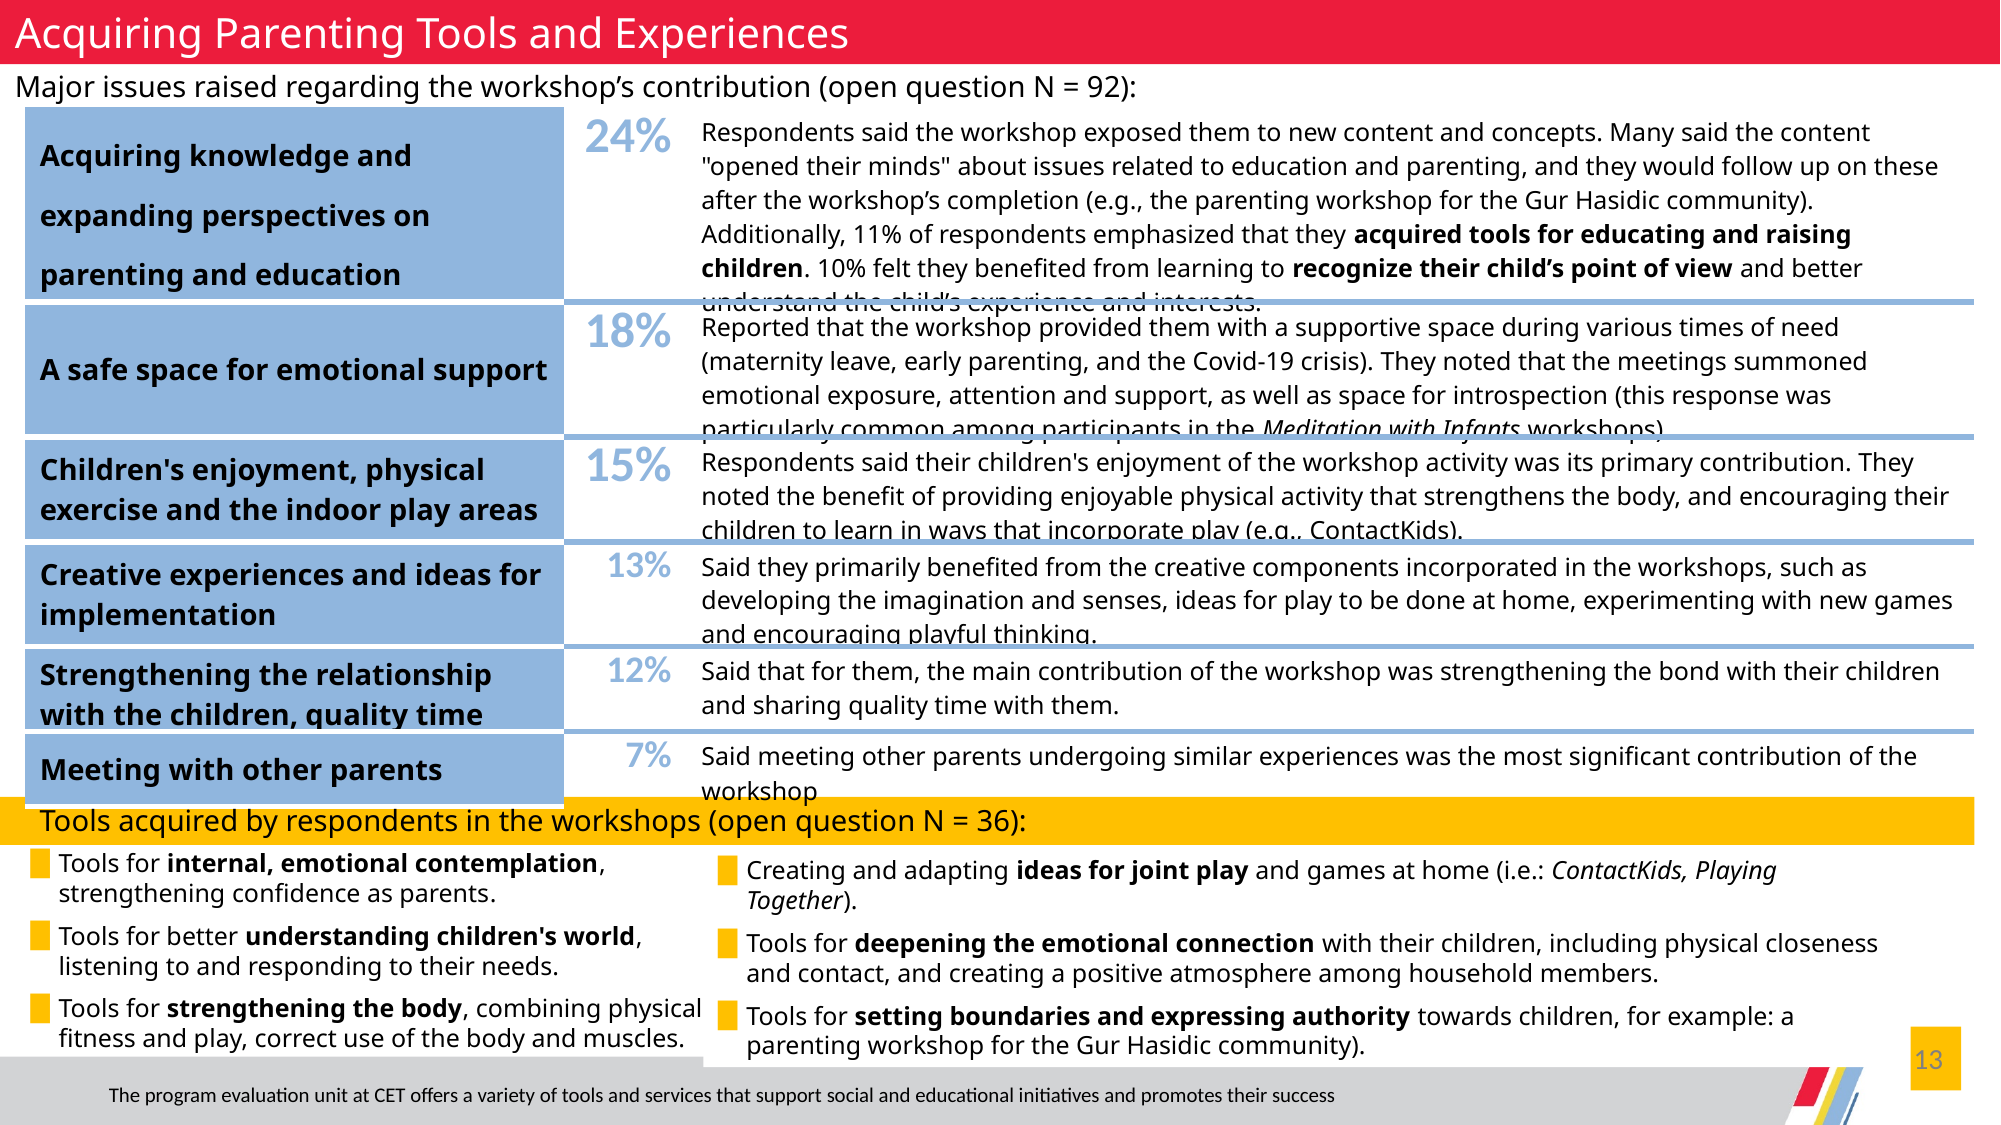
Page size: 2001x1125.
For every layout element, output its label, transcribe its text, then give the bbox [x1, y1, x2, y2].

table_header Acquiring knowledge and expanding perspectives on parenting and education [25, 107, 564, 299]
table_cell Respondents said their children's enjoyment of the workshop activity was its primary contribution. They noted the benefit of providing enjoyable physical activity that strengthens the body, and encouraging their children to learn in ways that incorporate play (e.g., ContactKids). [687, 440, 1974, 539]
table_cell 12% [564, 649, 687, 729]
table_header Respondents said the workshop exposed them to new content and concepts. Many said the content "opened their minds" about issues related to education and parenting, and they would follow up on these after the workshop’s completion (e.g., the parenting workshop for the Gur Hasidic community). Additionally, 11% of respondents emphasized that they acquired tools for educating and raising children. 10% felt they benefited from learning to recognize their child’s point of view and better understand the child’s experience and interests. [687, 107, 1974, 299]
table_cell Creative experiences and ideas for implementation [25, 545, 564, 644]
text_box Acquiring Parenting Tools and Experiences [0, 0, 2000, 65]
table_cell A safe space for emotional support [25, 305, 564, 434]
table_cell 7% [564, 734, 687, 795]
text_box [0, 796, 24, 846]
table_cell Reported that the workshop provided them with a supportive space during various times of need (maternity leave, early parenting, and the Covid-19 crisis). They noted that the meetings summoned emotional exposure, attention and support, as well as space for introspection (this response was particularly common among participants in the Meditation with Infants workshops). [687, 305, 1974, 434]
picture [1706, 1068, 1889, 1125]
table_cell 13% [564, 545, 687, 644]
slide_number 13 [1853, 1028, 1959, 1088]
text_box [1413, 796, 1975, 846]
table_cell Strengthening the relationship with the children, quality time [25, 649, 564, 729]
table_cell Said they primarily benefited from the creative components incorporated in the workshops, such as developing the imagination and senses, ideas for play to be done at home, experimenting with new games and encouraging playful thinking. [687, 545, 1974, 644]
text_box Tools for internal, emotional contemplation, strengthening confidence as parents. Tools for better understanding children's world, listening to and responding to their needs. Tools for strengthening the body, combining physical fitness and play, correct use of the body and muscles. [15, 840, 738, 1060]
table_header 24% [564, 107, 687, 299]
text_box Creating and adapting ideas for joint play and games at home (i.e.: ContactKids, Playing Together). Tools for deepening the emotional connection with their children, including physical closeness and contact, and creating a positive atmosphere among household members. Tools for setting boundaries and expressing authority towards children, for example: a parenting workshop for the Gur Hasidic community). [703, 847, 1900, 1068]
table_cell Children's enjoyment, physical exercise and the indoor play areas [25, 440, 564, 539]
table_cell 18% [564, 305, 687, 434]
text_box Major issues raised regarding the workshop’s contribution (open question N = 92): [0, 60, 1678, 111]
table_cell Said meeting other parents undergoing similar experiences was the most significant contribution of the workshop [687, 734, 1974, 807]
table_cell 15% [564, 440, 687, 539]
text_box Tools acquired by respondents in the workshops (open question N = 36): [24, 795, 1413, 846]
table_cell Meeting with other parents [25, 734, 564, 795]
table_cell Said that for them, the main contribution of the workshop was strengthening the bond with their children and sharing quality time with them. [687, 649, 1974, 729]
